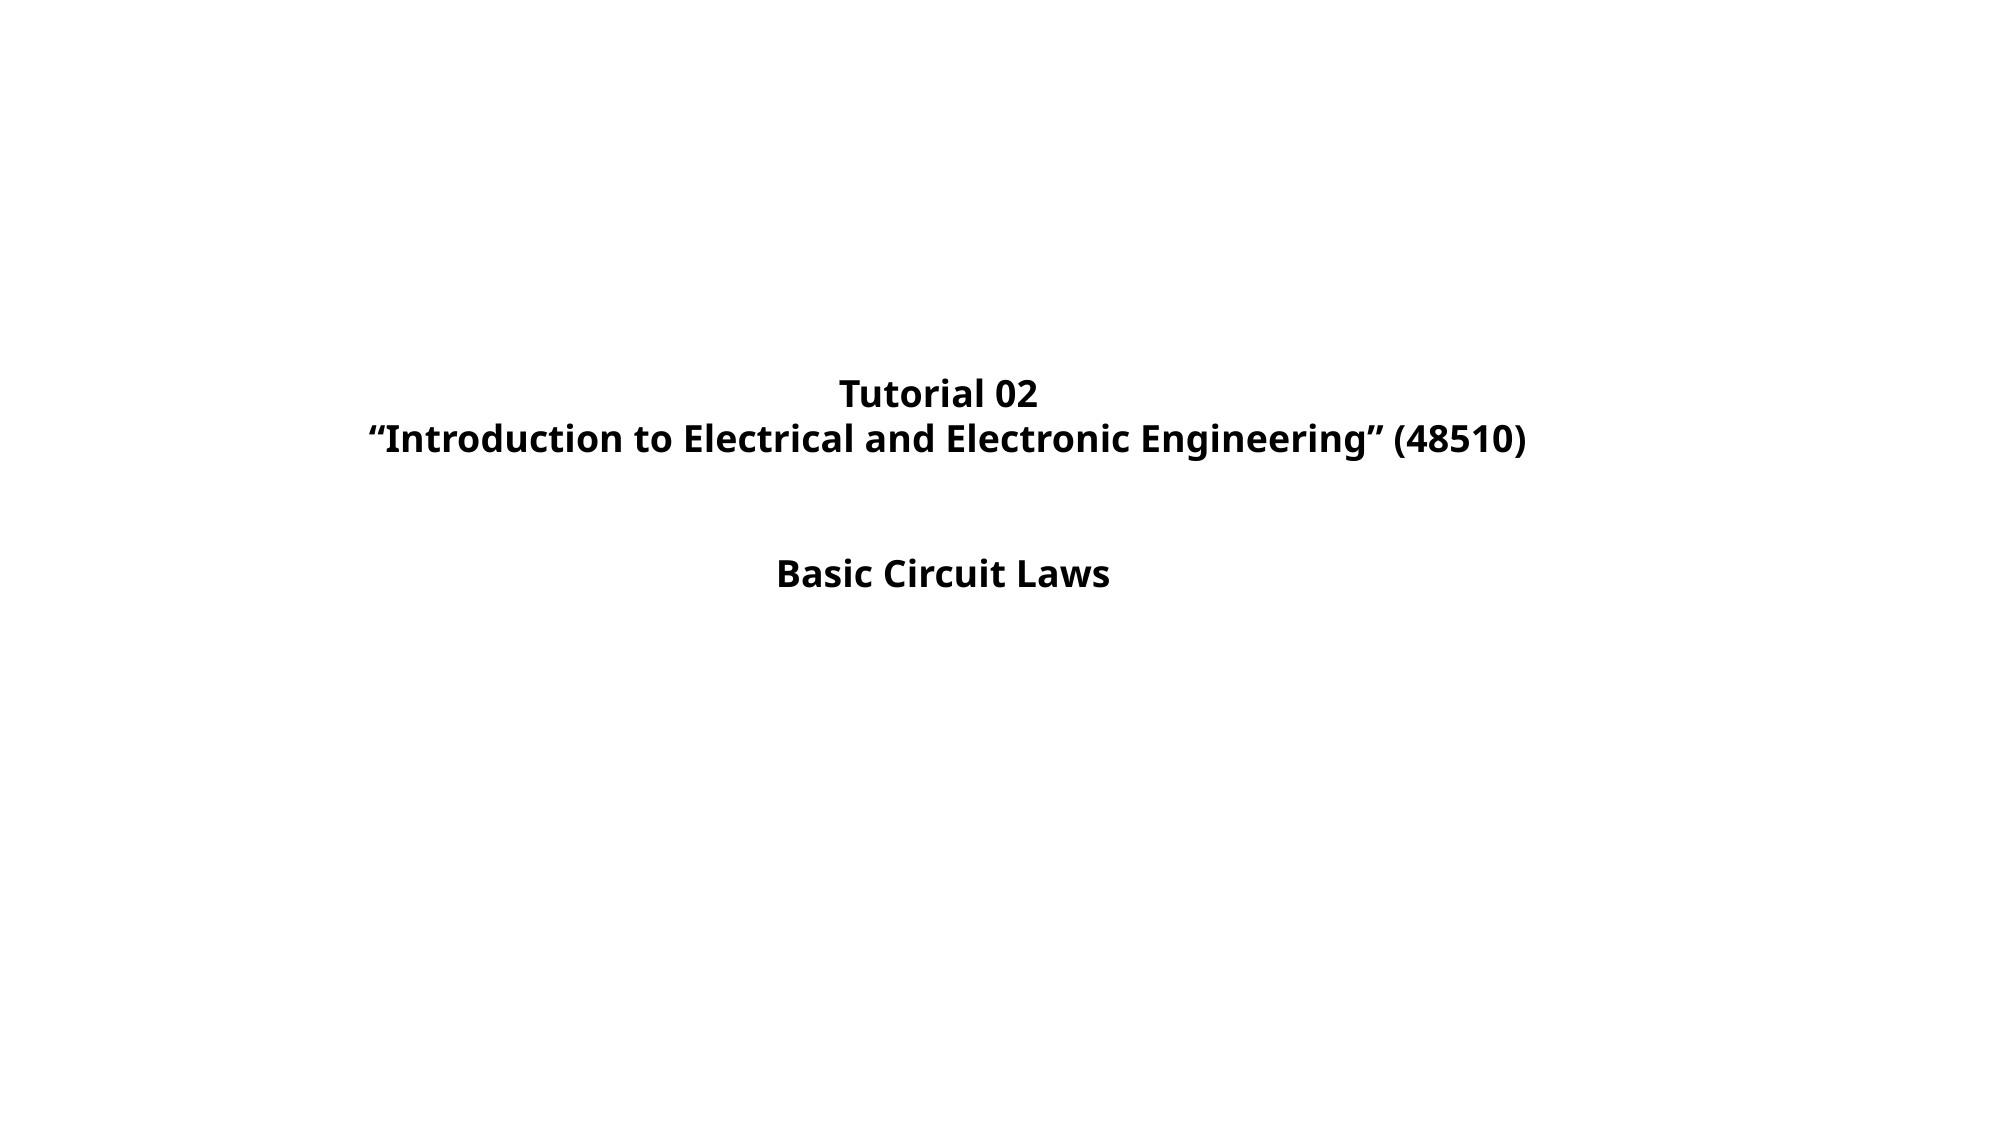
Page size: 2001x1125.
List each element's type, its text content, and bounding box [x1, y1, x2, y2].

title Tutorial 02 “Introduction to Electrical and Electronic Engineering” (48510) Basic Circuit Laws [84, 361, 1803, 603]
